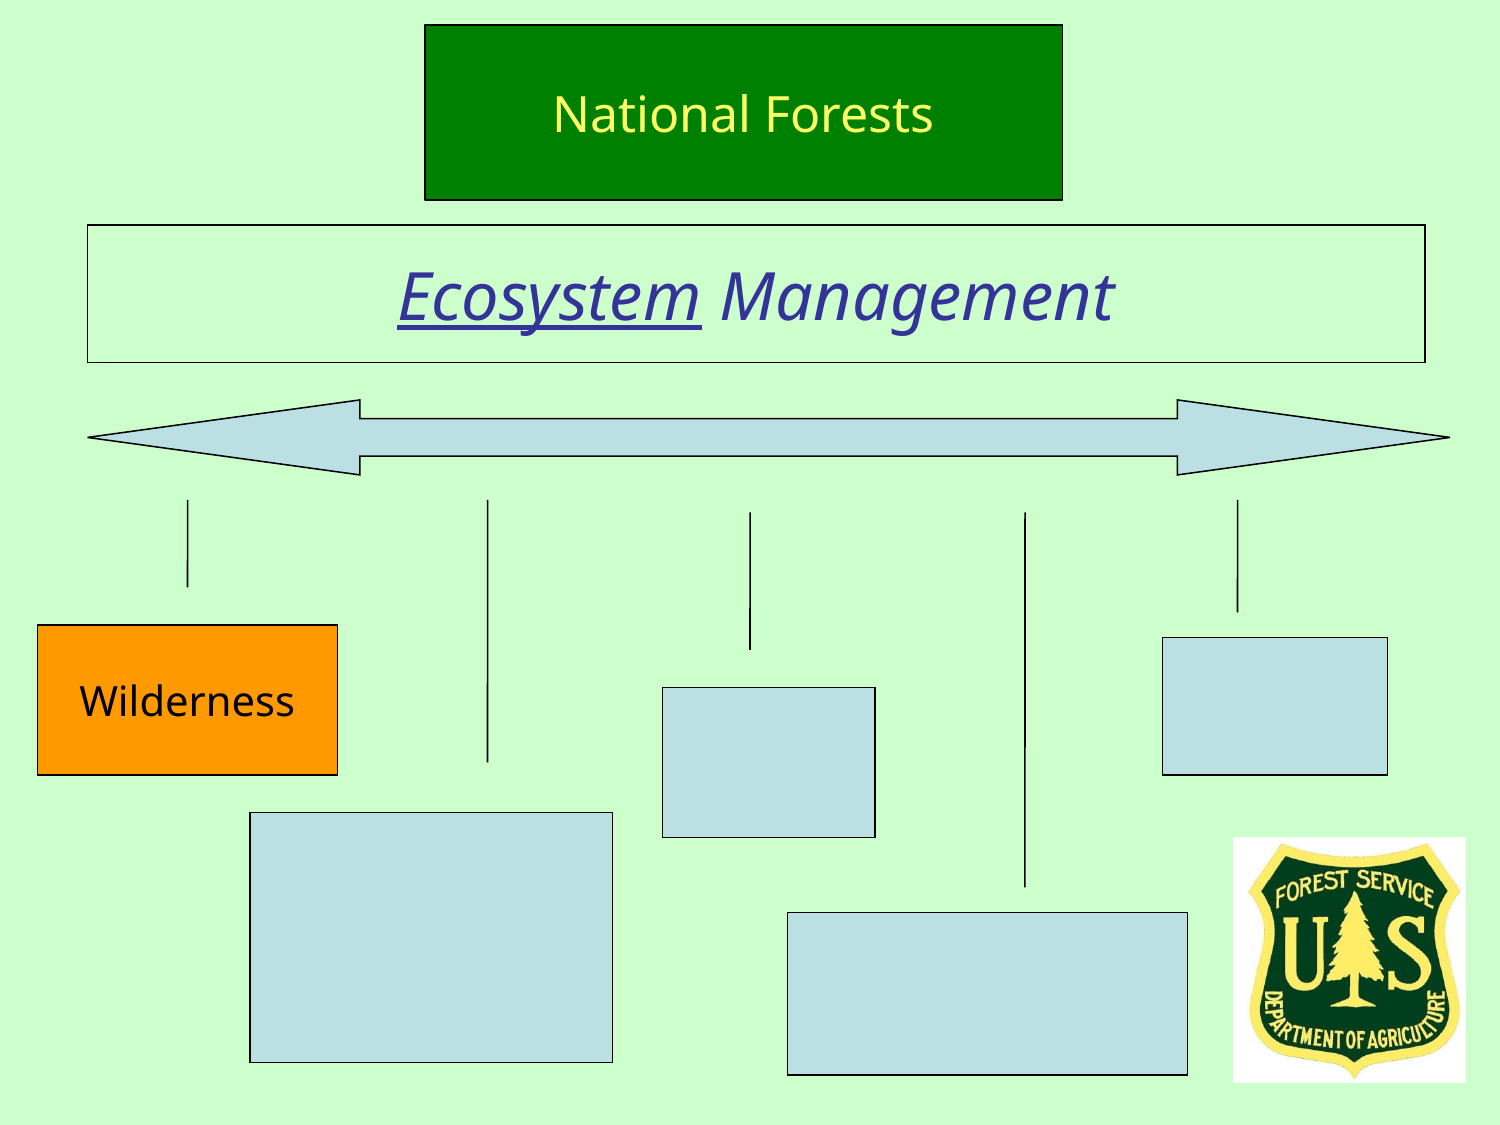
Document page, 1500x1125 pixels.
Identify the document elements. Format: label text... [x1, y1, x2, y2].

text_box Ecosystem Management [87, 224, 1425, 363]
text_box [787, 912, 1188, 1075]
text_box [249, 812, 613, 1063]
title National Forests [425, 24, 1063, 200]
text_box Wilderness [37, 624, 338, 775]
text_box [662, 687, 875, 838]
text_box [87, 399, 1450, 475]
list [1233, 837, 1466, 1083]
text_box [1162, 637, 1388, 775]
